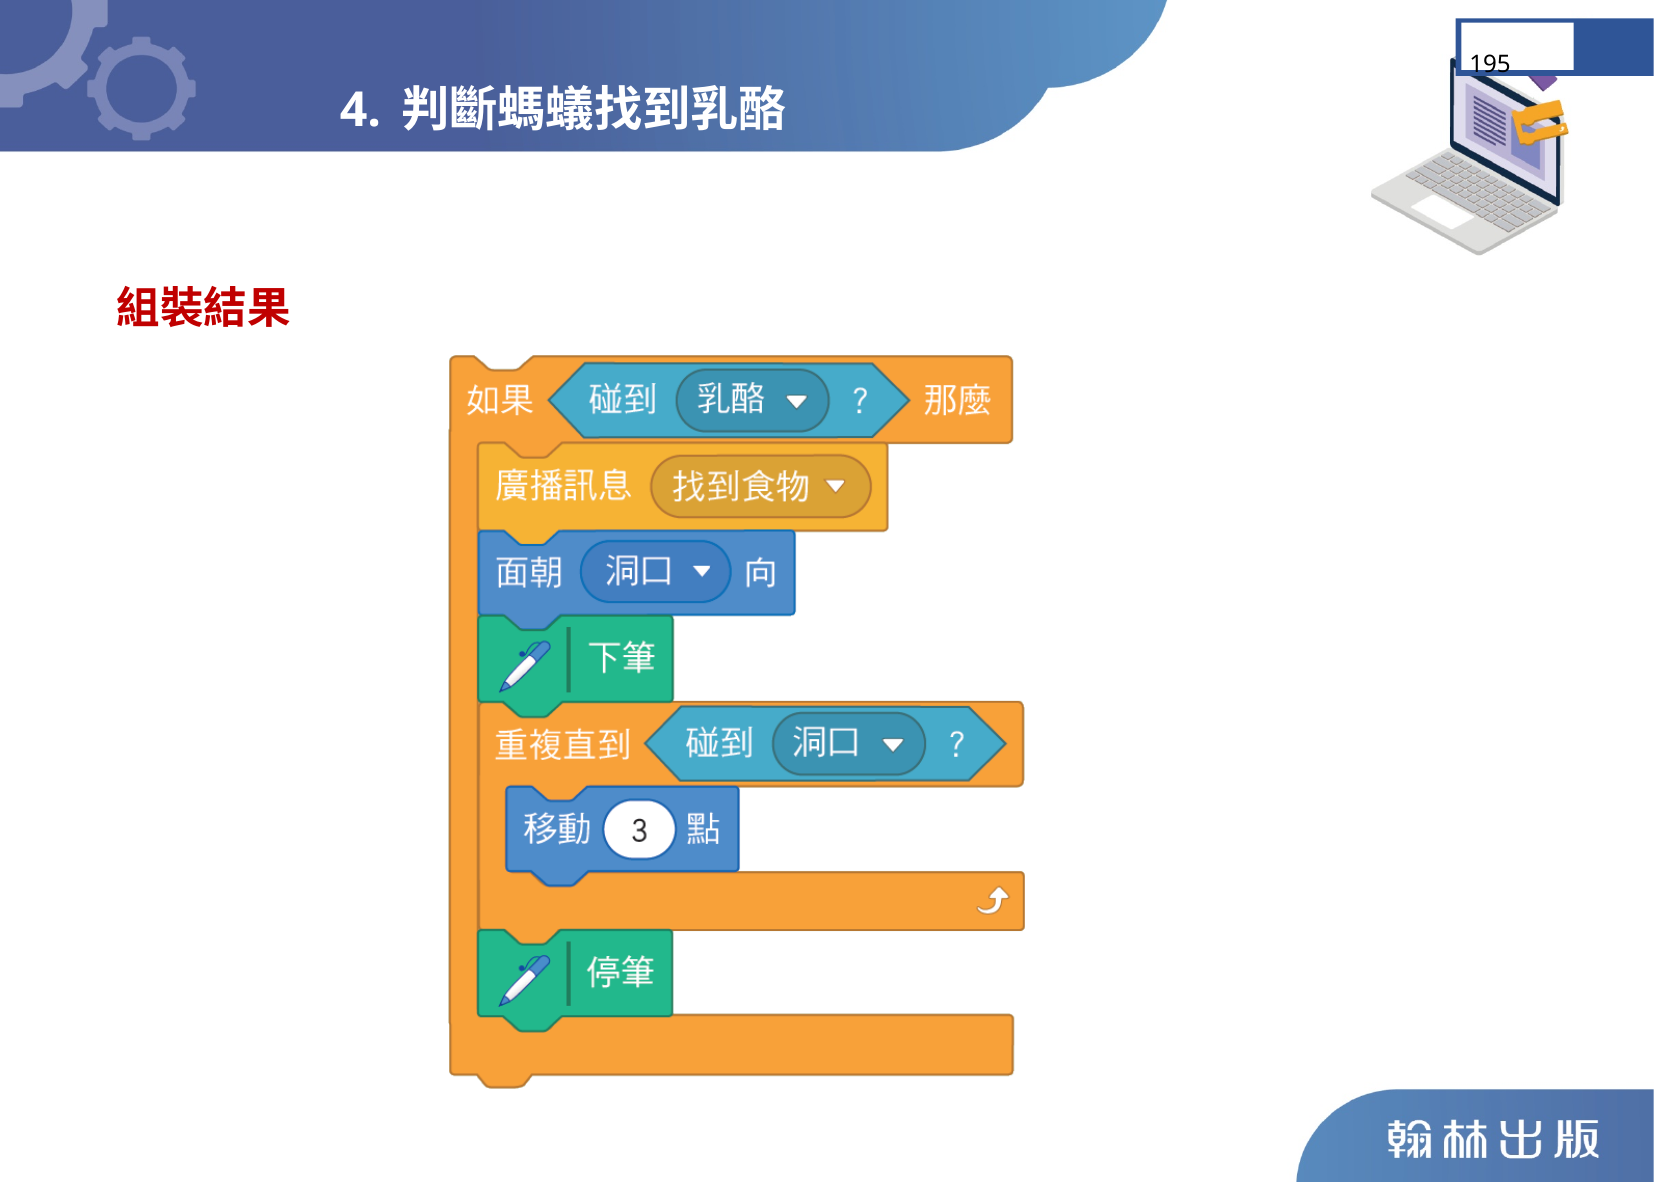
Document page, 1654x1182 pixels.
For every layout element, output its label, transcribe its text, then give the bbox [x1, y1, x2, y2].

text_box 4.判斷螞蟻找到乳酪 [325, 15, 803, 144]
text_box 195 [1452, 11, 1571, 64]
text_box 組裝結果 [35, 201, 1500, 340]
picture [0, 0, 1654, 1182]
